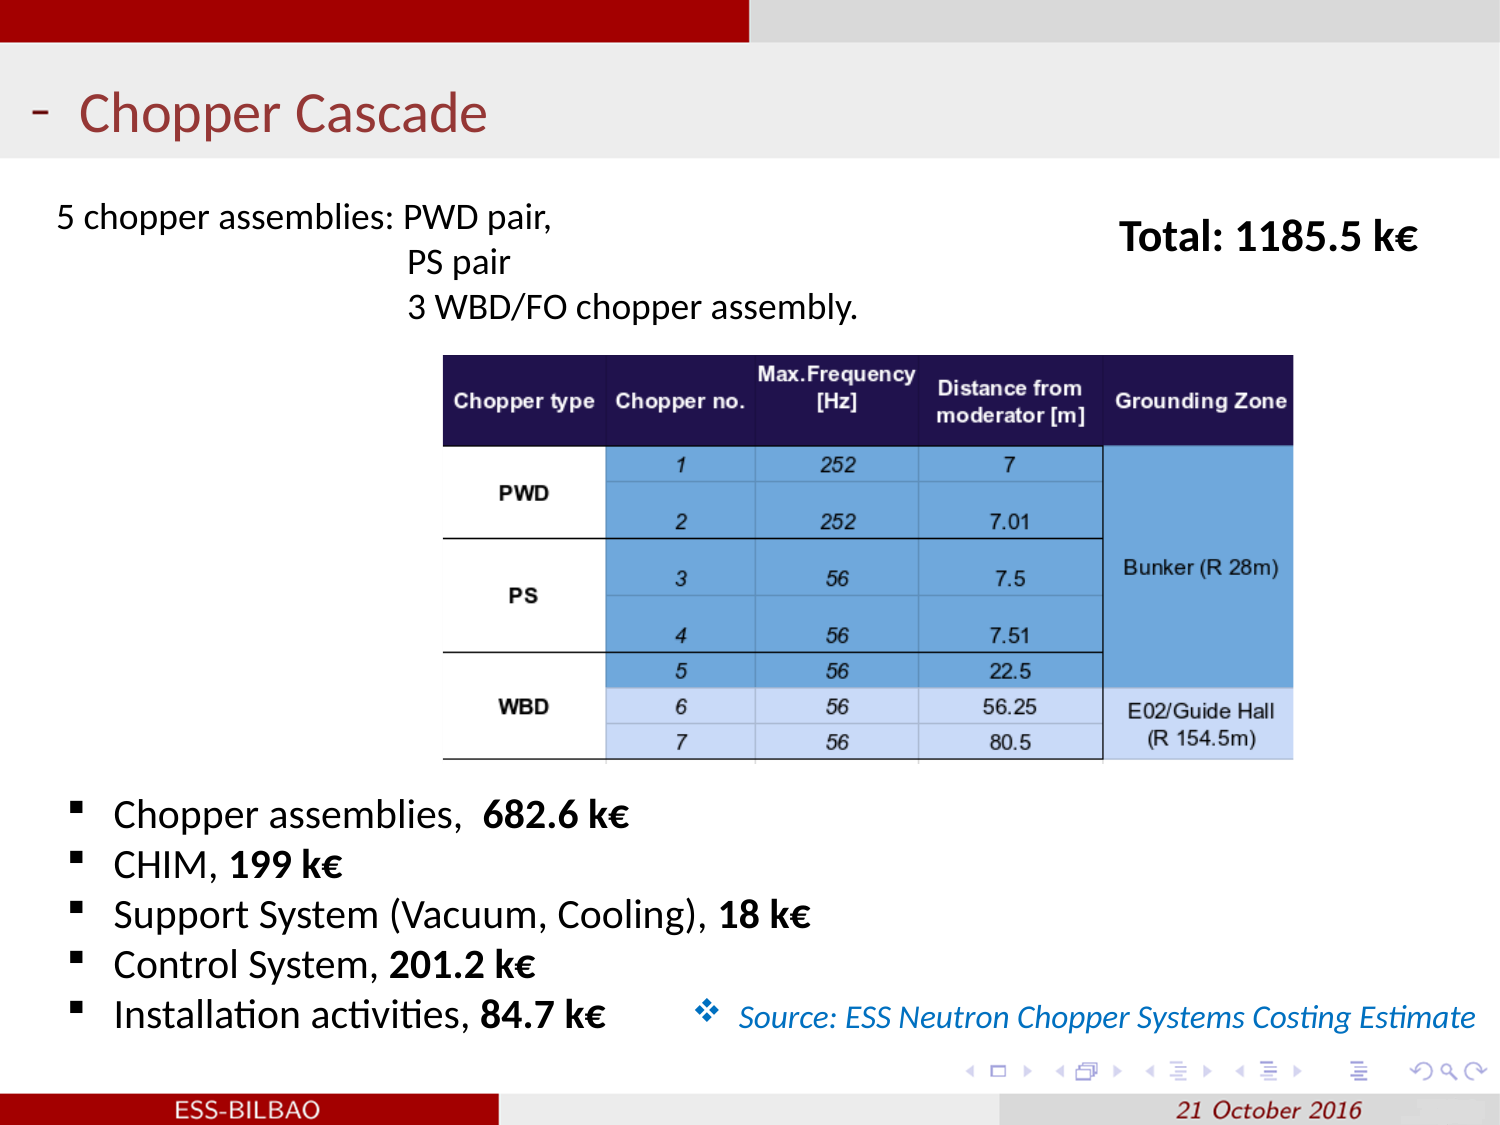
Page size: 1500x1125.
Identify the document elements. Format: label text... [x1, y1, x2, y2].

text_box Chopper Cascade [64, 66, 1412, 152]
text_box 5 chopper assemblies: PWD pair, PS pair 3 WBD/FO chopper assembly. [41, 184, 1105, 335]
text_box Chopper assemblies, 682.6 k€ CHIM, 199 k€ Support System (Vacuum, Cooling), 18 k€ Control System, 201.2 k€ Installation activities, 84.7 k€ [52, 779, 1246, 1045]
text_box Source: ESS Neutron Chopper Systems Costing Estimate [1246, 987, 1500, 1043]
picture [0, 0, 1500, 1125]
text_box Total: 1185.5 k€ [1105, 197, 1436, 268]
